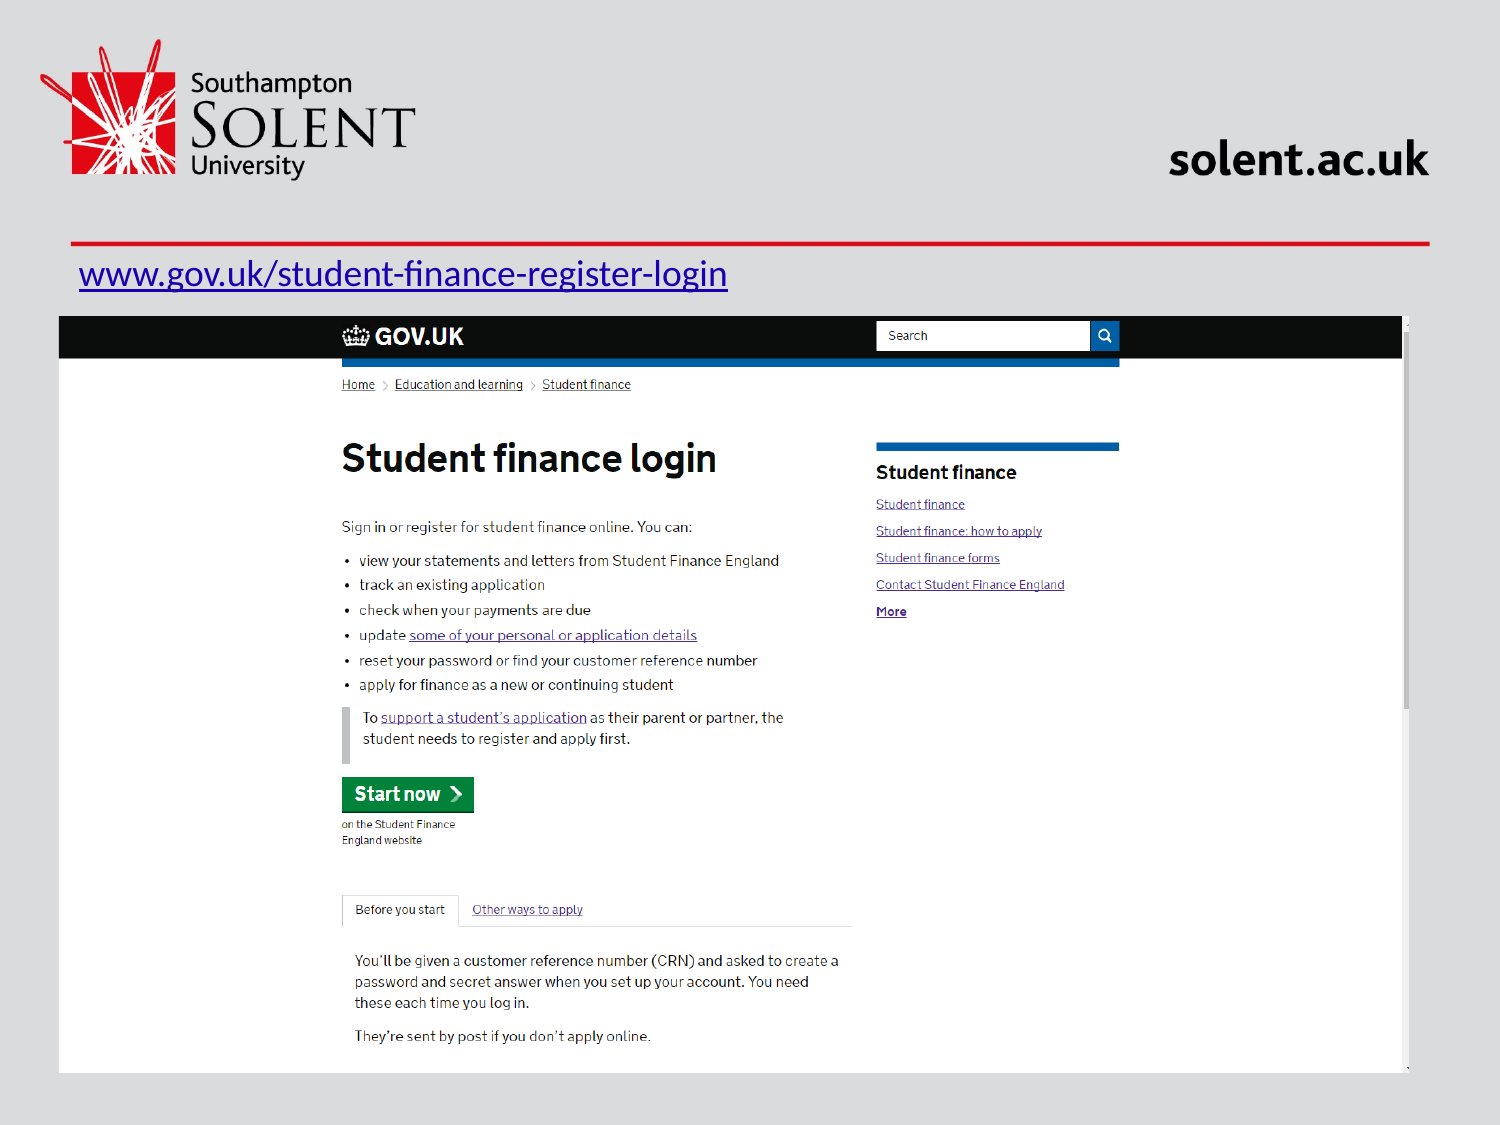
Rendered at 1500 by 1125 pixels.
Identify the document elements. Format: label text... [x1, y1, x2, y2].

text_box www.gov.uk/student-finance-register-login [63, 241, 744, 302]
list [58, 316, 1409, 1073]
picture [0, 0, 1500, 1125]
